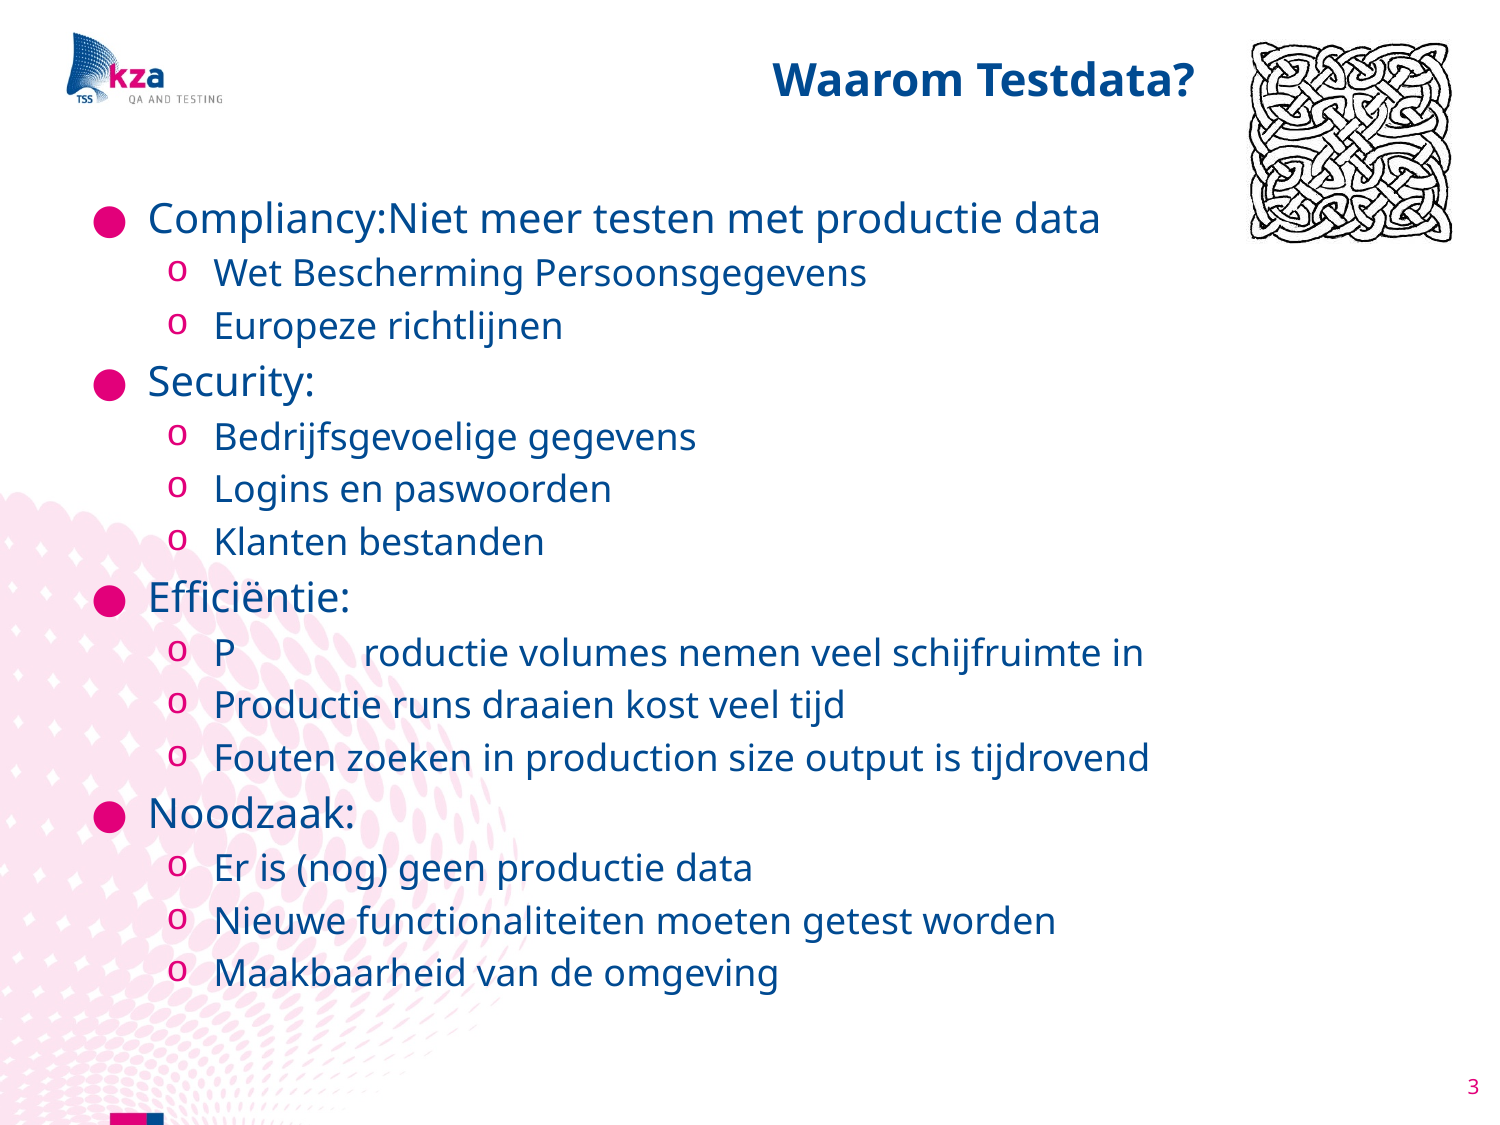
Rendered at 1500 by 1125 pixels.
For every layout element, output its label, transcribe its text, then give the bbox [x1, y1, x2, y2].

picture [0, 0, 1500, 1125]
title Waarom Testdata? [336, 30, 1235, 126]
list Compliancy:Niet meer testen met productie data Wet Bescherming Persoonsgegevens Europeze richtlijnen Security: Bedrijfsgevoelige gegevens Logins en paswoorden Klanten bestanden Efficiëntie: P roductie volumes nemen veel schijfruimte in Productie runs draaien kost veel tijd Fouten zoeken in production size output is tijdrovend Noodzaak: Er is (nog) geen productie data Nieuwe functionaliteiten moeten getest worden Maakbaarheid van de omgeving [76, 184, 1459, 1059]
slide_number 3 [1392, 1057, 1495, 1118]
